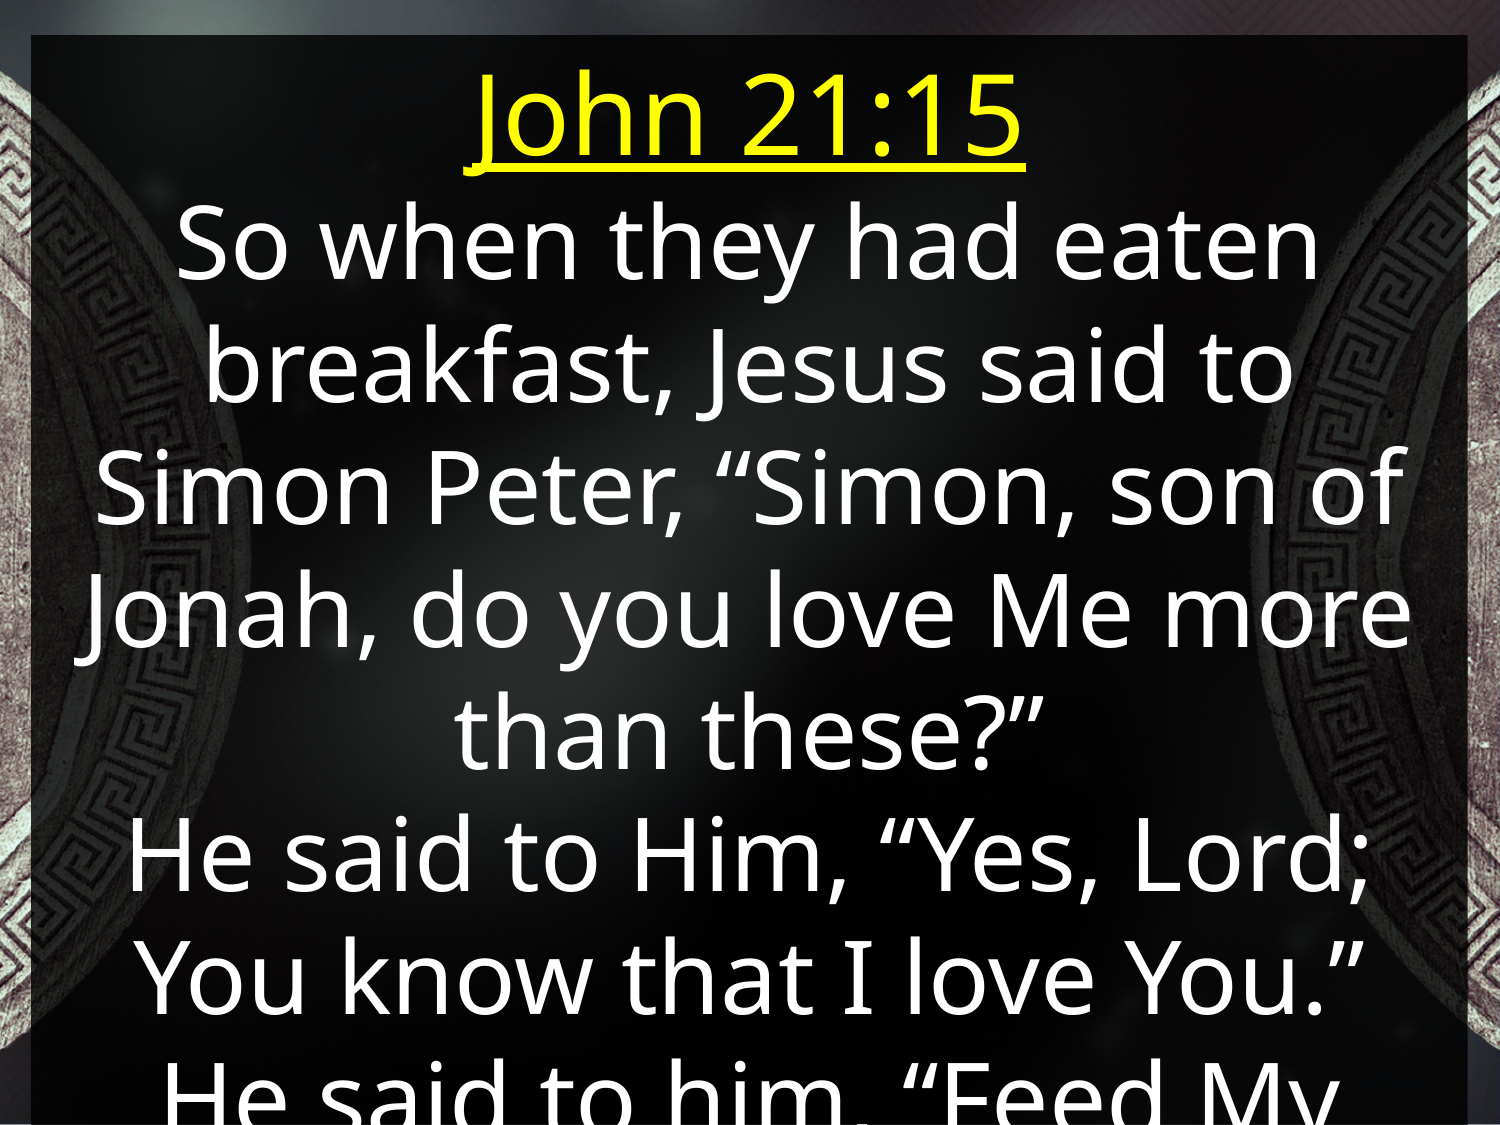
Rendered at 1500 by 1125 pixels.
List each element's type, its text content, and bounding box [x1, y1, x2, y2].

text_box John 21:15 So when they had eaten breakfast, Jesus said to Simon Peter, “Simon, son of Jonah, do you love Me more than these?” He said to Him, “Yes, Lord; You know that I love You.” He said to him, “Feed My lambs.” [31, 35, 1468, 1125]
picture [0, 0, 1500, 1125]
